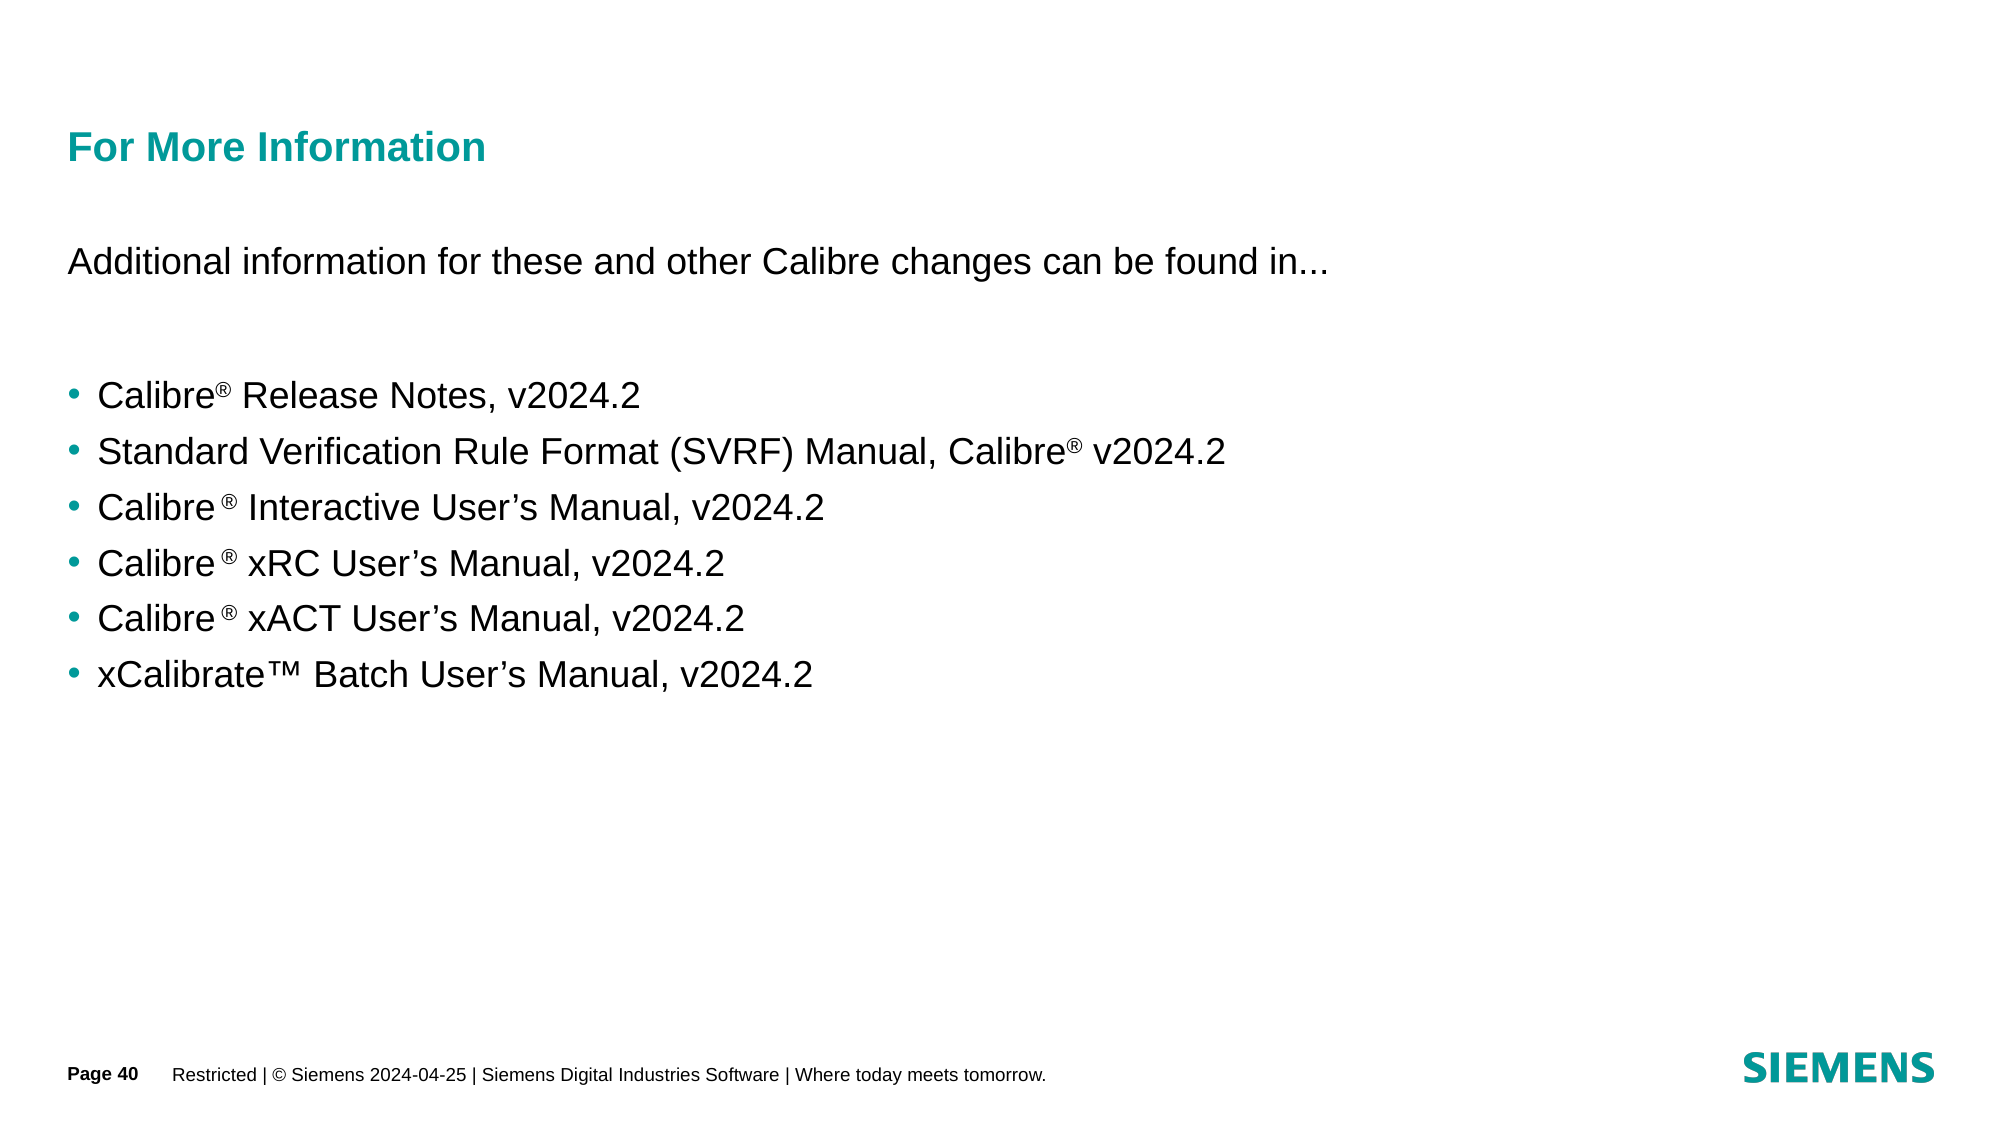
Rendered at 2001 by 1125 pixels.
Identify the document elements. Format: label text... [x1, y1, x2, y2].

text_box Restricted | © Siemens 2024-04-25 | Siemens Digital Industries Software | Where today meets tomorrow. [174, 1055, 1157, 1093]
picture [1744, 1052, 1934, 1083]
title For More Information [67, 78, 1686, 173]
text_box Page 40 [67, 1039, 174, 1118]
list Additional information for these and other Calibre changes can be found in... Calibre® Release Notes, v2024.2 Standard Verification Rule Format (SVRF) Manual, Calibre® v2024.2 Calibre ® Interactive User’s Manual, v2024.2 Calibre ® xRC User’s Manual, v2024.2 Calibre ® xACT User’s Manual, v2024.2 xCalibrate™ Batch User’s Manual, v2024.2 [67, 232, 1591, 1012]
